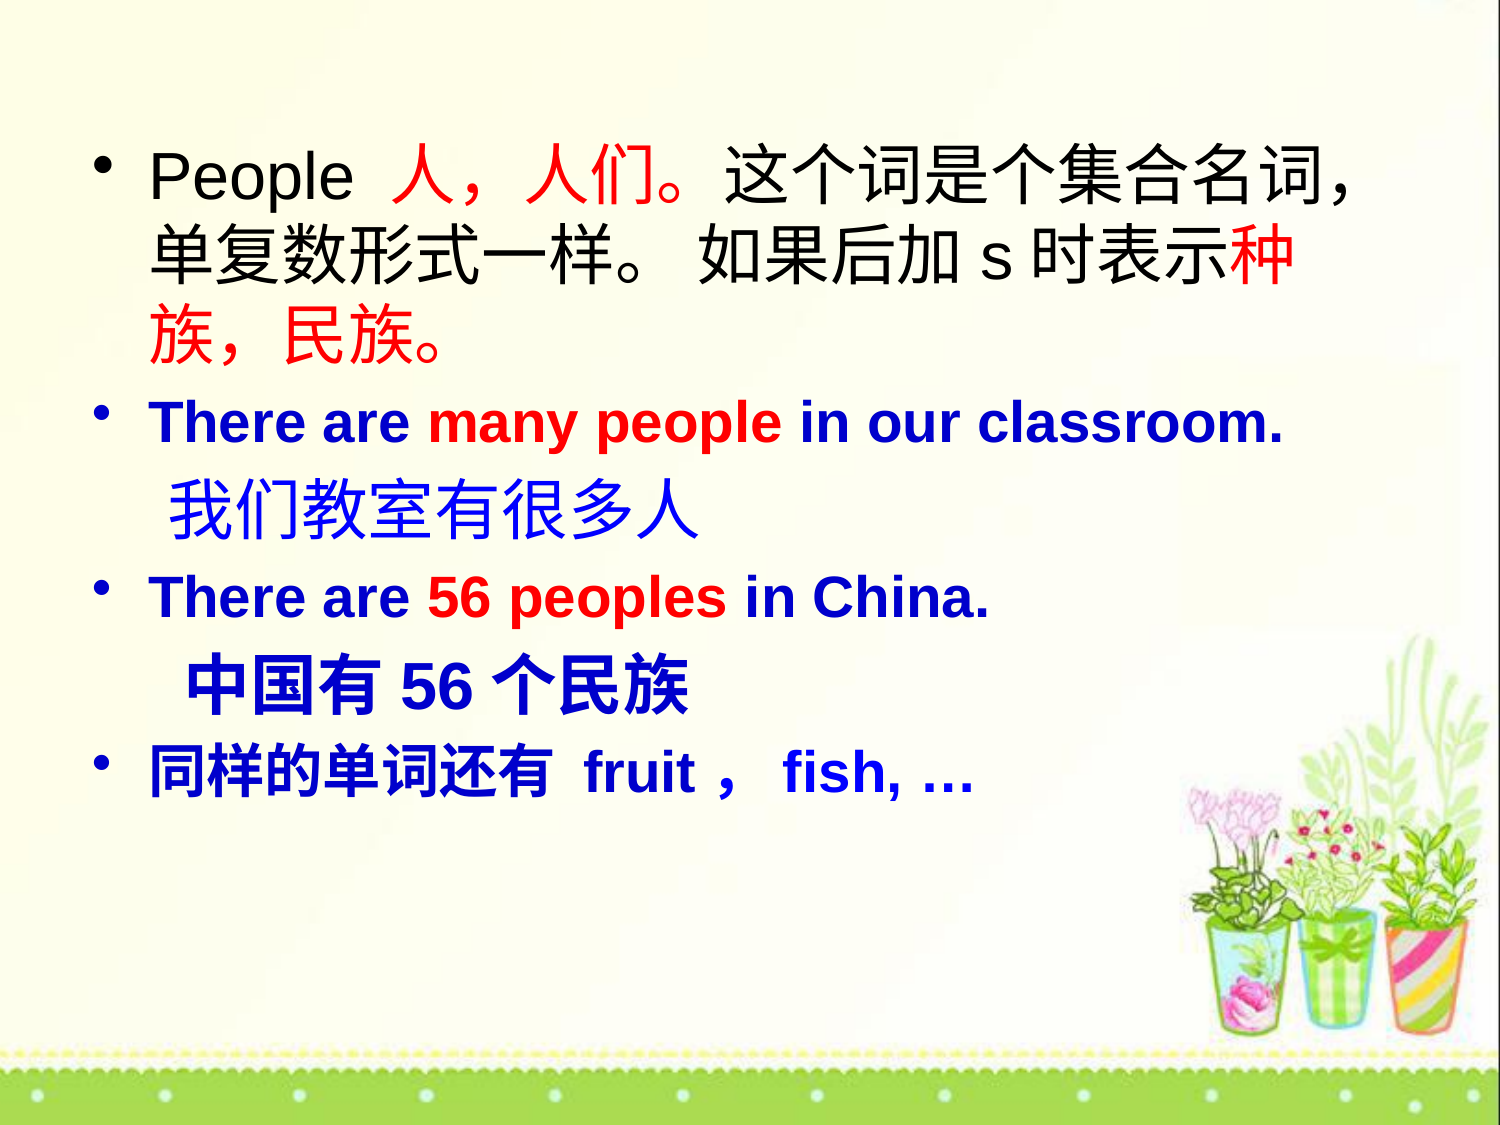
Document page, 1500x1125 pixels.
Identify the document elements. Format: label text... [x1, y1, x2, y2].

list People 人，人们。这个词是个集合名词，单复数形式一样。 如果后加s时表示种族，民族。 There are many people in our classroom. 我们教室有很多人 There are 56 peoples in China. 中国有56个民族 同样的单词还有 fruit，fish, … [76, 125, 1425, 1005]
picture [0, 0, 1500, 1125]
